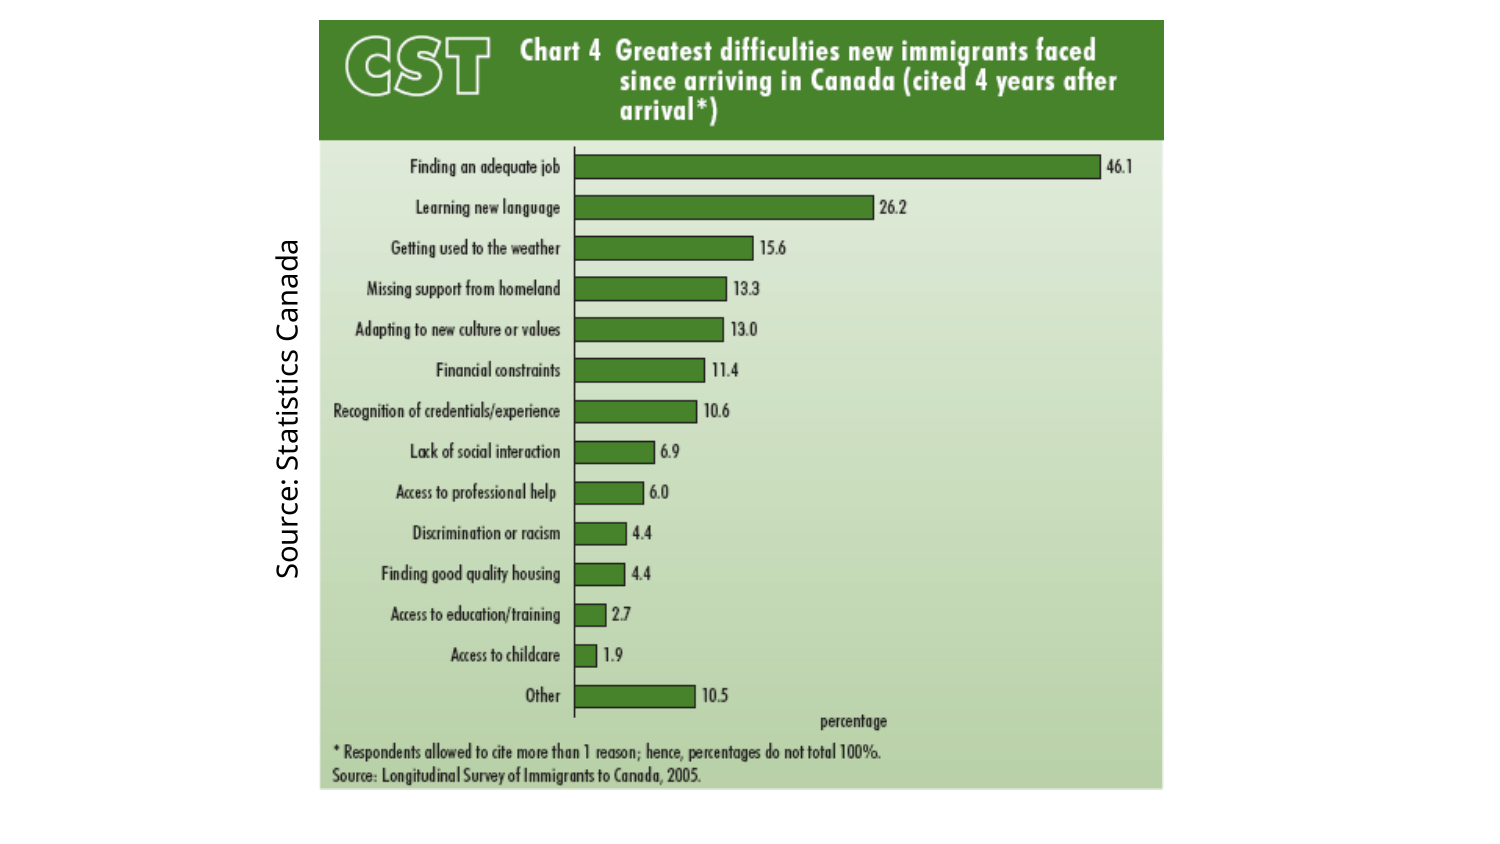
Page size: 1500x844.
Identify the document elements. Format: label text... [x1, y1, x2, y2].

picture [319, 20, 1164, 790]
text_box Source: Statistics Canada [253, 214, 314, 596]
